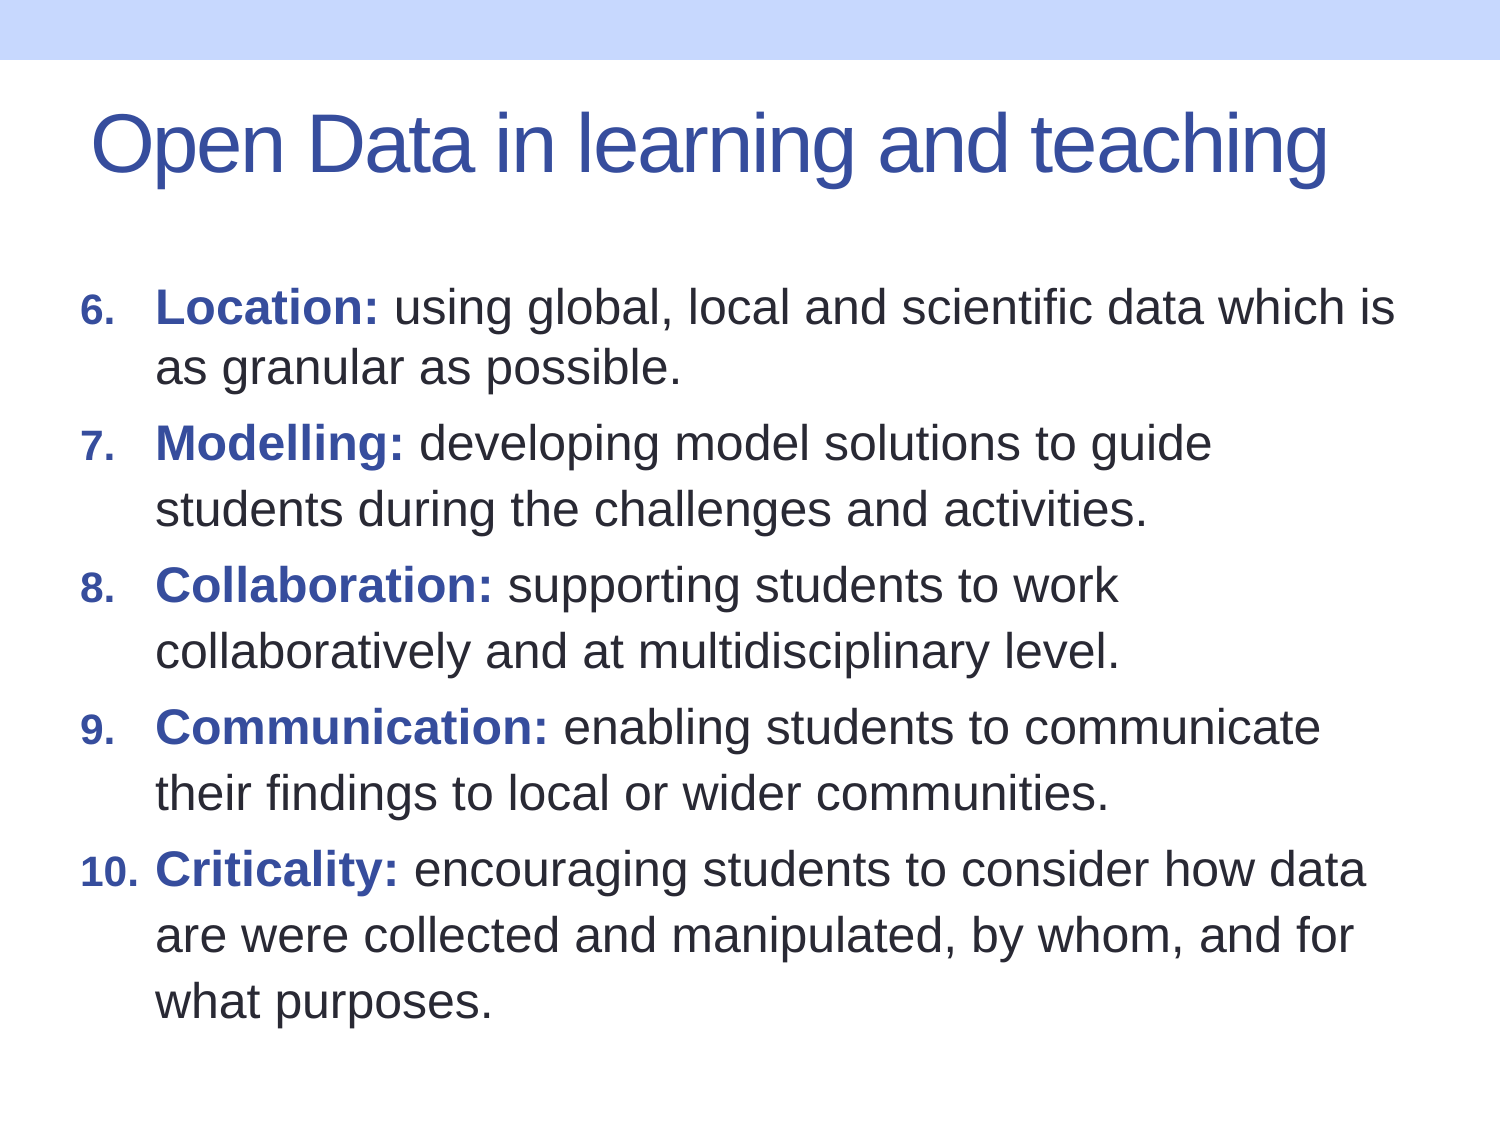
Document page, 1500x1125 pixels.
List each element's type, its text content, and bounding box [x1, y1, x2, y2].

title Open Data in learning and teaching [75, 45, 1425, 233]
list Location: using global, local and scientific data which is as granular as possible. Modelling: developing model solutions to guide students during the challenges and activities. Collaboration: supporting students to work collaboratively and at multidisciplinary level. Communication: enabling students to communicate their findings to local or wider communities. Criticality: encouraging students to consider how data are were collected and manipulated, by whom, and for what purposes. [64, 267, 1415, 1125]
